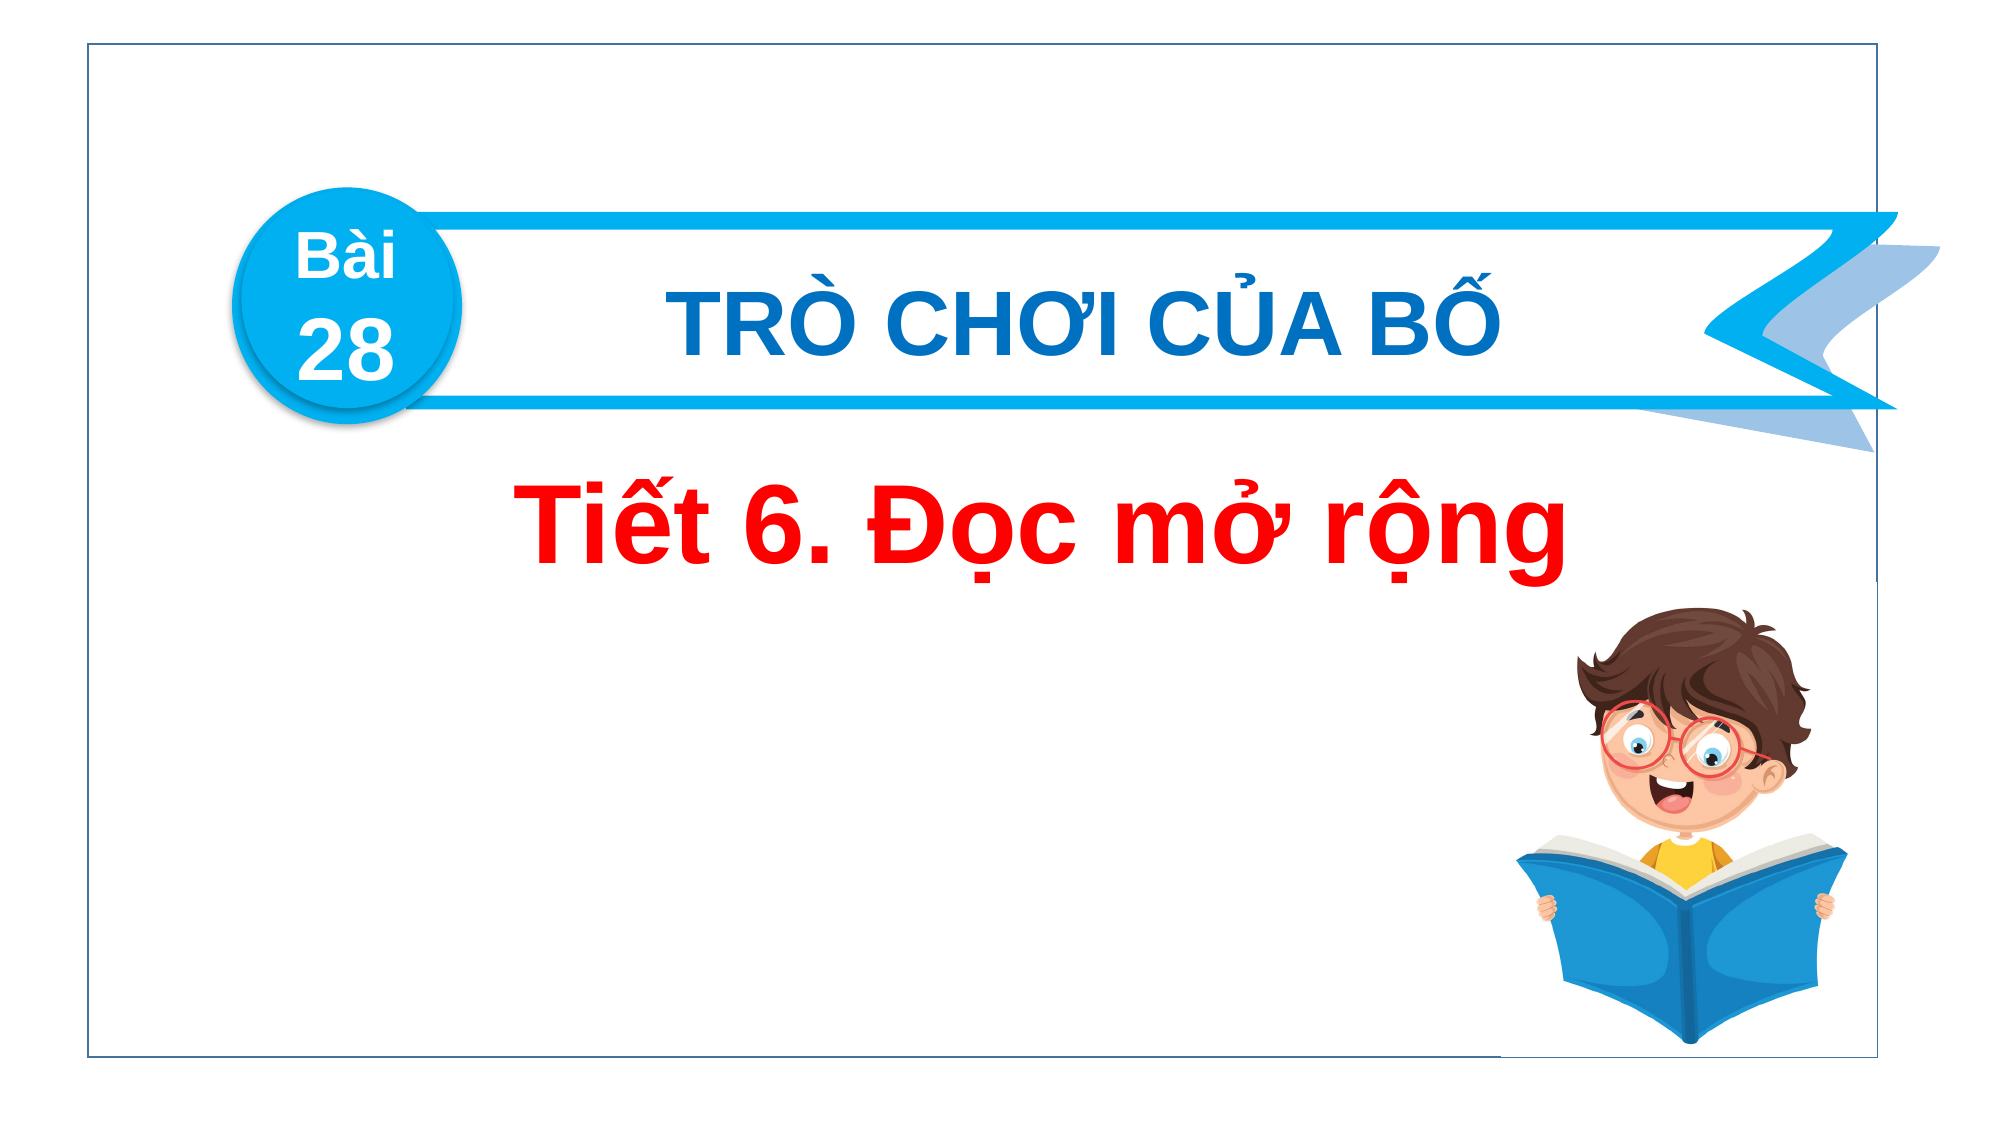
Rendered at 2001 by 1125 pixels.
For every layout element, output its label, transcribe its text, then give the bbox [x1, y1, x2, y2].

text_box Iết [87, 43, 1878, 1058]
picture [1501, 582, 1877, 1057]
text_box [231, 187, 463, 425]
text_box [405, 211, 1930, 426]
text_box Tiết 6. Đọc mở rộng [498, 443, 1588, 594]
